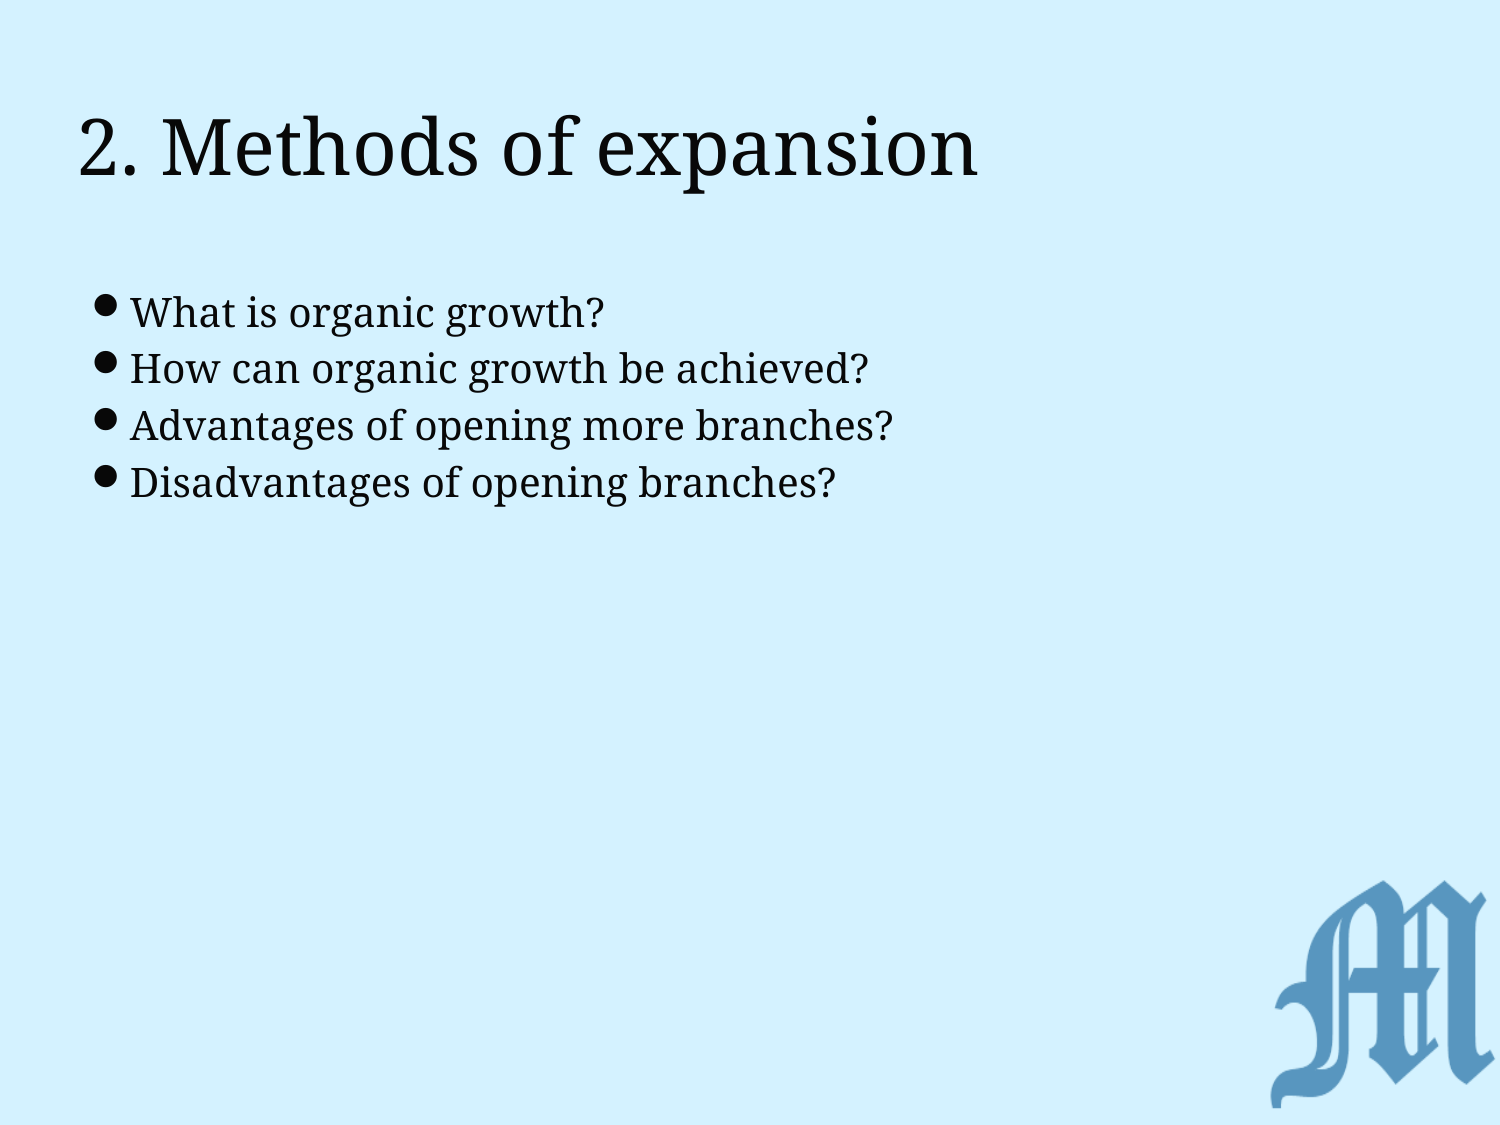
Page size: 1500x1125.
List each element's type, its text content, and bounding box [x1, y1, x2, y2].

title 2. Methods of expansion [76, 3, 1427, 191]
list What is organic growth? How can organic growth be achieved? Advantages of opening more branches? Disadvantages of opening branches? [76, 278, 1427, 929]
